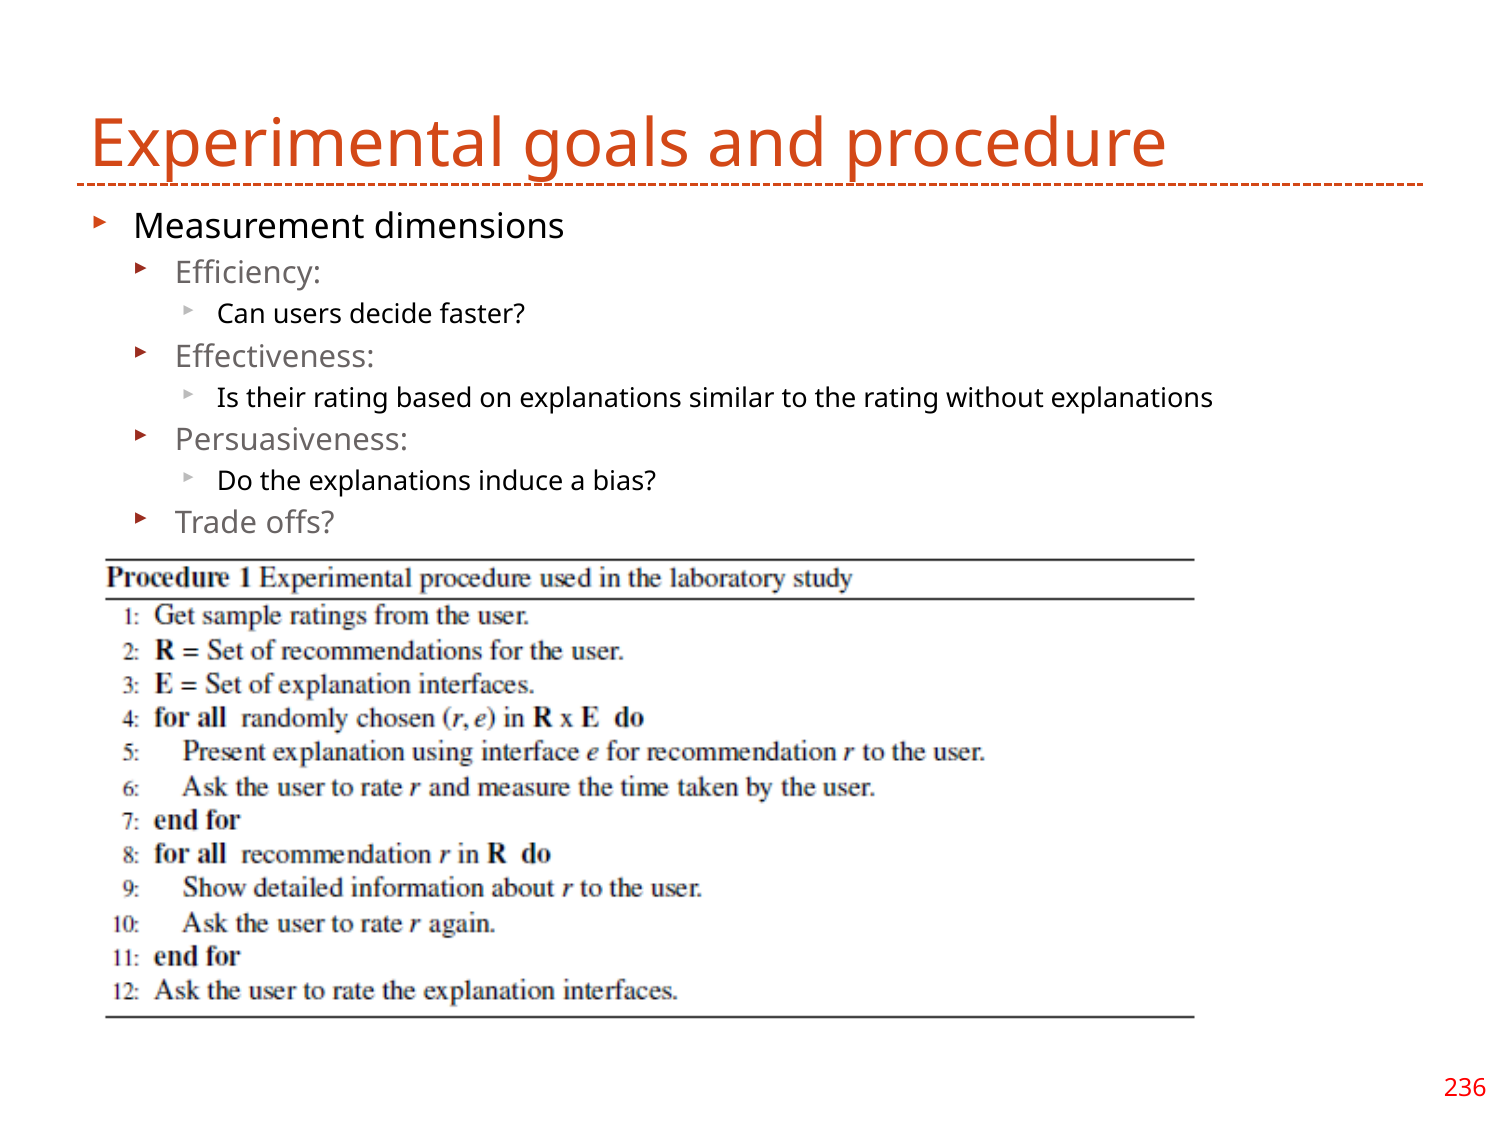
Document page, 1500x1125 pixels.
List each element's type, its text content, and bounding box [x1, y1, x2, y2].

list Measurement dimensions Efficiency: Can users decide faster? Effectiveness: Is their rating based on explanations similar to the rating without explanations Persuasiveness: Do the explanations induce a bias? Trade offs? [76, 196, 1427, 551]
title Experimental goals and procedure [75, 24, 1425, 188]
picture [76, 550, 1221, 1024]
